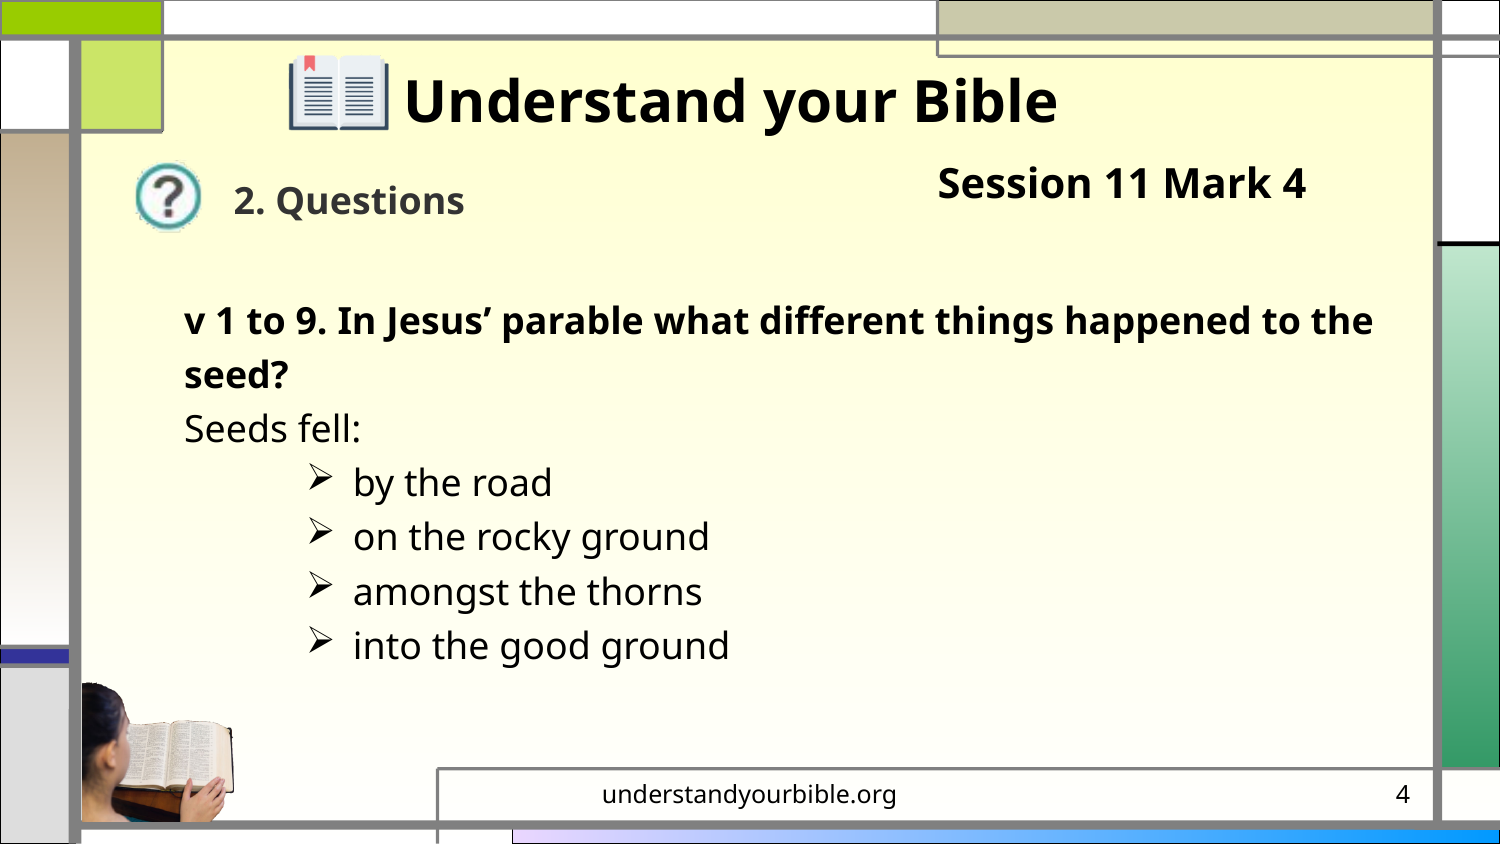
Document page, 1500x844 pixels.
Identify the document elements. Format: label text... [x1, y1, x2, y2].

text_box 2. Questions [218, 169, 491, 237]
text_box v 1 to 9. In Jesus’ parable what different things happened to the seed? Seeds fell: by the road on the rocky ground amongst the thorns into the good ground [169, 280, 1404, 694]
picture [81, 682, 235, 822]
footer understandyourbible.org [512, 770, 988, 818]
text_box Session 11 Mark 4 [820, 131, 1424, 233]
picture [130, 159, 209, 238]
picture [280, 47, 395, 138]
text_box Understand your Bible [276, 16, 1187, 182]
slide_number 4 [1074, 770, 1425, 818]
